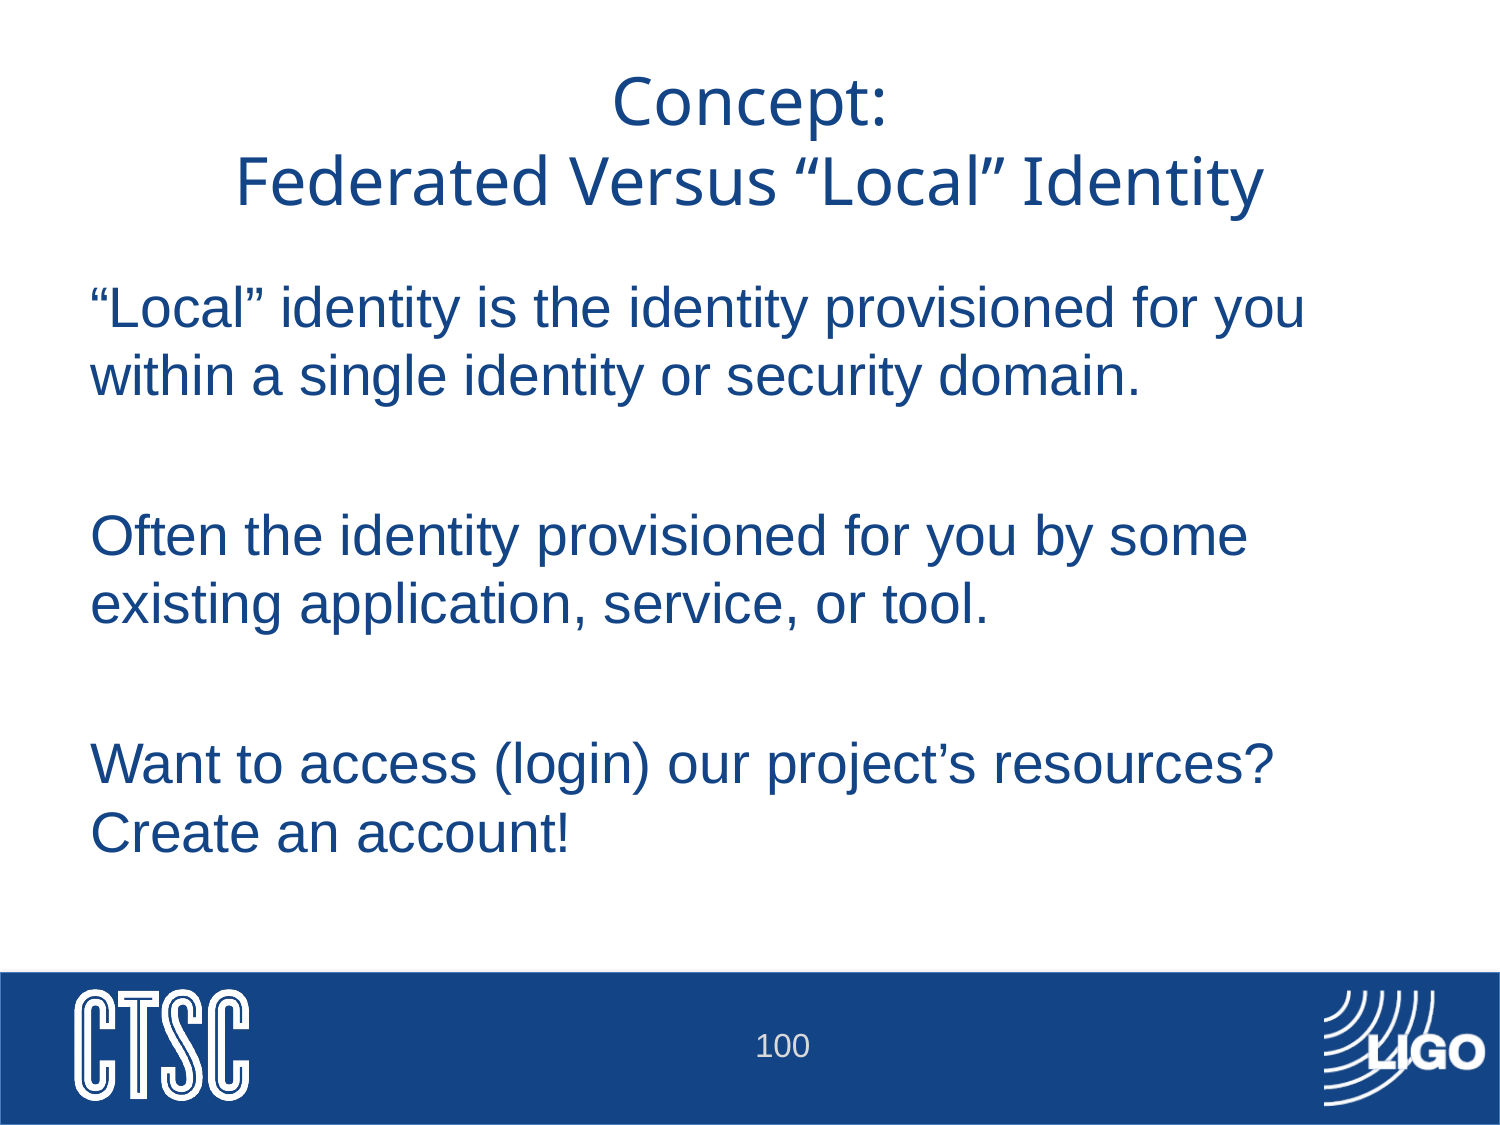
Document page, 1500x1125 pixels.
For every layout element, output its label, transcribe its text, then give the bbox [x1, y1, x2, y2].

picture [0, 972, 336, 1125]
list “Local” identity is the identity provisioned for you within a single identity or security domain. Often the identity provisioned for you by some existing application, service, or tool. Want to access (login) our project’s resources? Create an account! [75, 262, 1425, 877]
picture [1324, 990, 1487, 1107]
title Concept: Federated Versus “Local” Identity [75, 45, 1425, 233]
